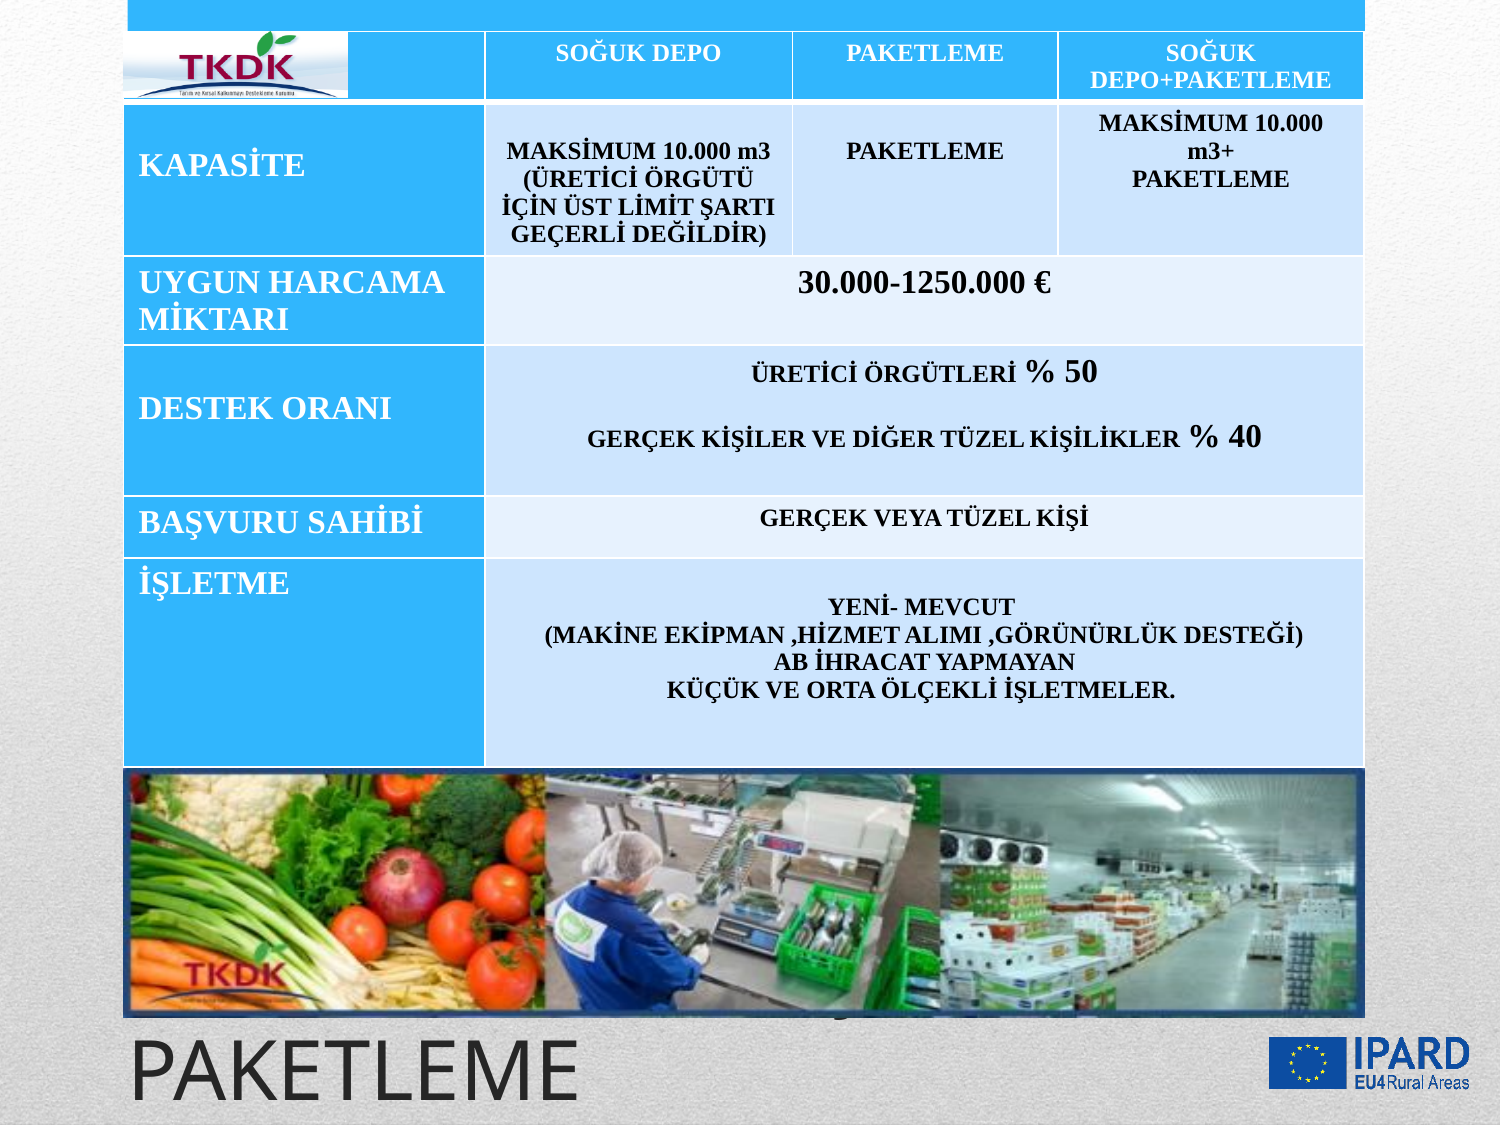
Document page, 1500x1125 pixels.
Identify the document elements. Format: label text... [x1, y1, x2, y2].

table_header SOĞUK DEPO [486, 32, 792, 99]
table_cell YENİ- MEVCUT (MAKİNE EKİPMAN ,HİZMET ALIMI ,GÖRÜNÜRLÜK DESTEĞİ) AB İHRACAT YAPMAYAN KÜÇÜK VE ORTA ÖLÇEKLİ İŞLETMELER. [486, 559, 1363, 766]
table_cell UYGUN HARCAMA MİKTARI [124, 257, 484, 344]
table_header SOĞUK DEPO+PAKETLEME [1059, 32, 1363, 99]
table_cell 30.000-1250.000 € [486, 257, 1363, 344]
picture [122, 30, 349, 99]
table_cell PAKETLEME [793, 105, 1057, 255]
table_cell ÜRETİCİ ÖRGÜTLERİ % 50 GERÇEK KİŞİLER VE DİĞER TÜZEL KİŞİLİKLER % 40 [486, 346, 1363, 495]
table_cell MAKSİMUM 10.000 m3+ PAKETLEME [1059, 105, 1363, 255]
table_cell MAKSİMUM 10.000 m3 (ÜRETİCİ ÖRGÜTÜ İÇİN ÜST LİMİT ŞARTI GEÇERLİ DEĞİLDİR) [486, 105, 792, 255]
table_cell DESTEK ORANI [124, 346, 484, 495]
title MEYVE VE SEBZE İŞLEME PAKETLEME [112, 750, 1365, 1125]
table_header PAKETLEME [793, 32, 1057, 99]
table_header [349, 32, 484, 99]
table_cell İŞLETME [124, 559, 484, 766]
table_cell GERÇEK VEYA TÜZEL KİŞİ [486, 497, 1363, 557]
table_cell KAPASİTE [124, 105, 484, 255]
table_cell BAŞVURU SAHİBİ [124, 497, 484, 557]
picture [122, 767, 1493, 1110]
